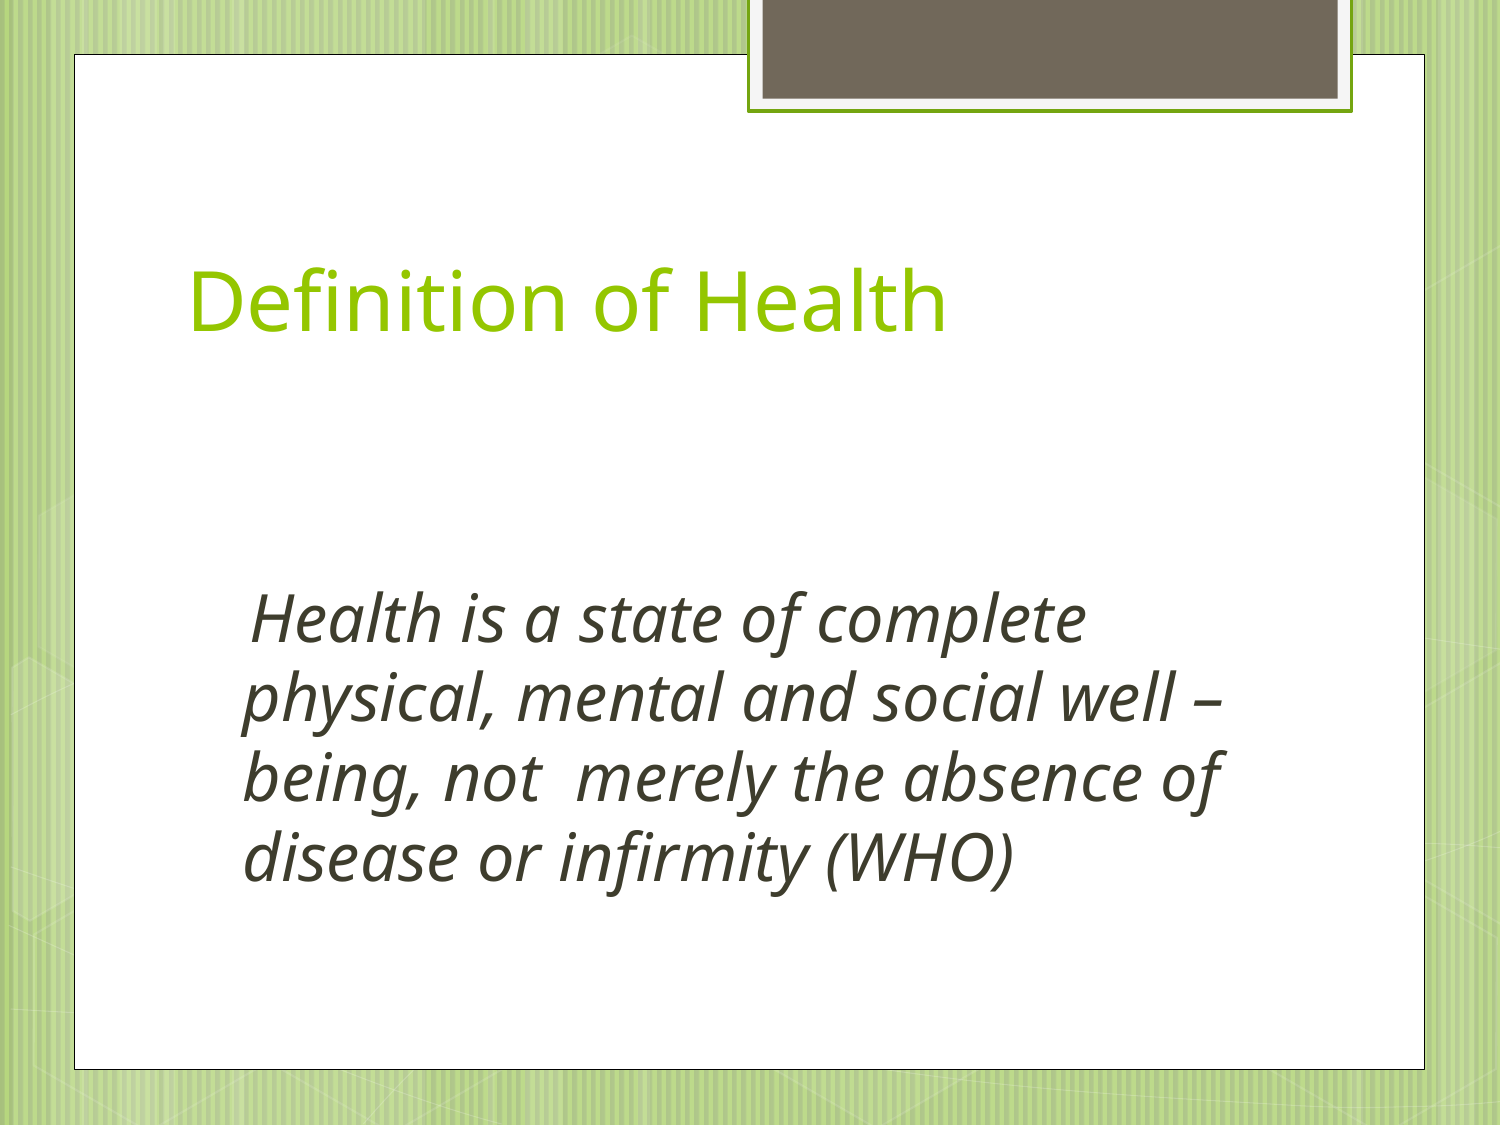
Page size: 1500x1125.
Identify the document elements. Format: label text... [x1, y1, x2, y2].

title Definition of Health [171, 168, 1324, 357]
list Health is a state of complete physical, mental and social well – being, not merely the absence of disease or infirmity (WHO) [171, 381, 1283, 957]
